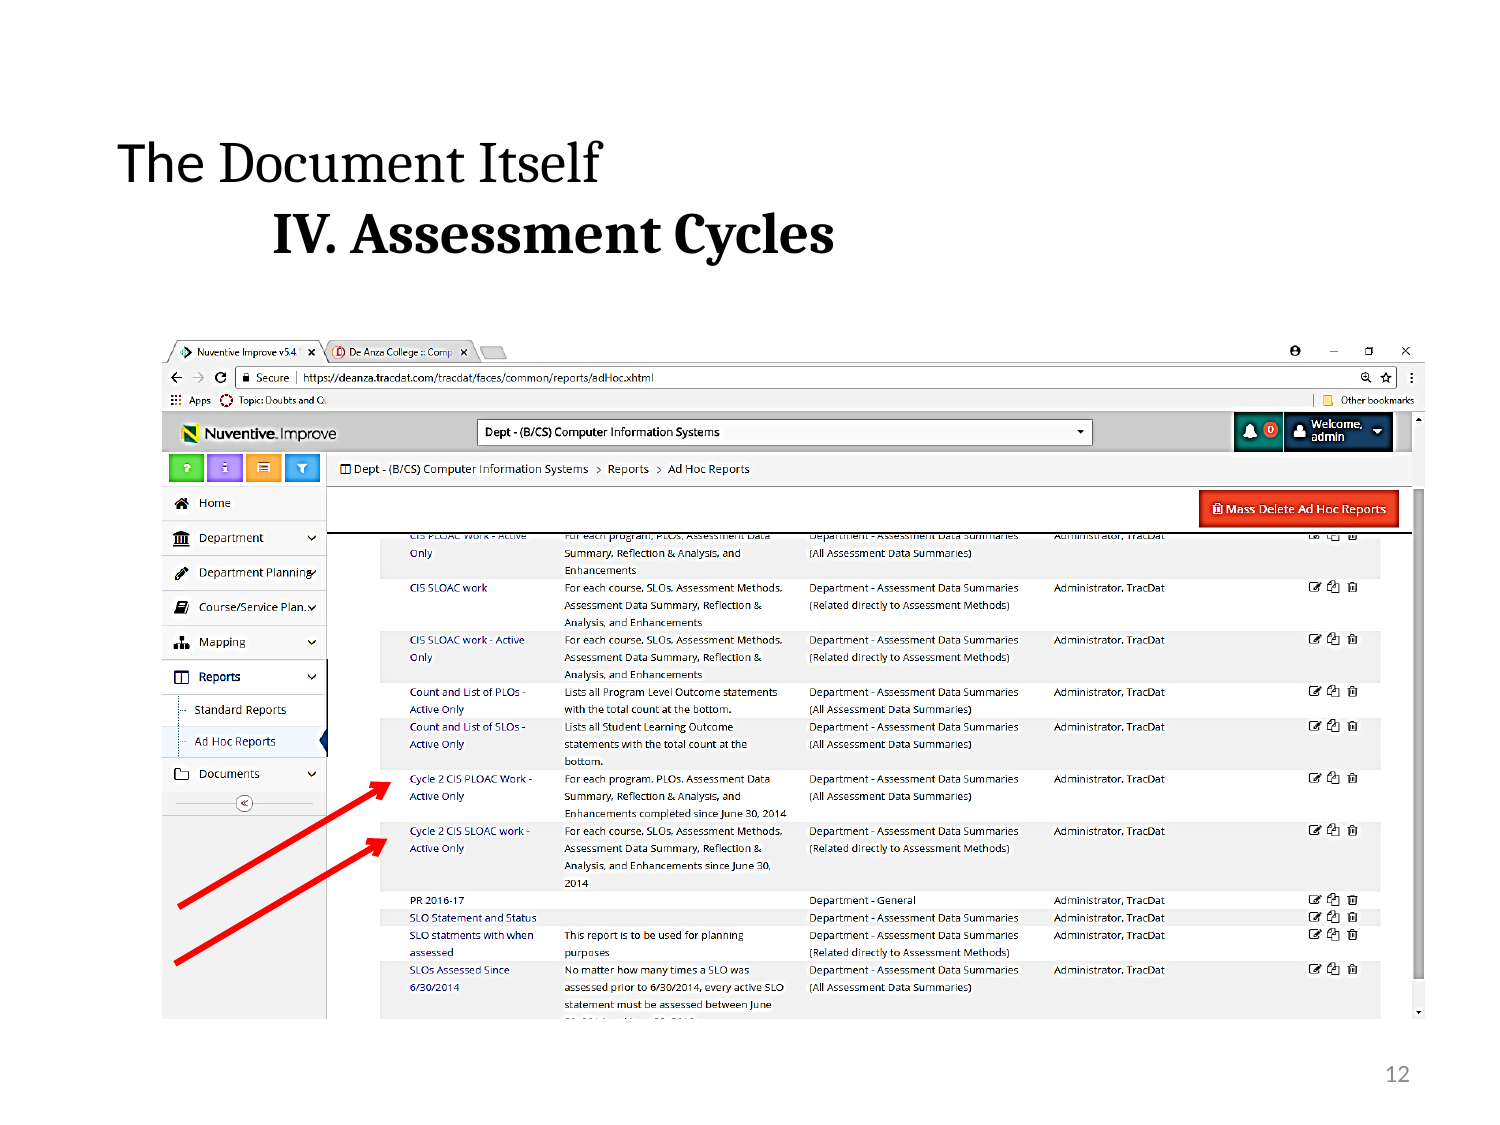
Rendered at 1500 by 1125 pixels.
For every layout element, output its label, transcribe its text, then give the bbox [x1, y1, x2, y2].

title The Document Itself IV. Assessment Cycles [75, 45, 1425, 338]
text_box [162, 339, 1426, 1019]
slide_number 12 [1074, 1042, 1425, 1103]
